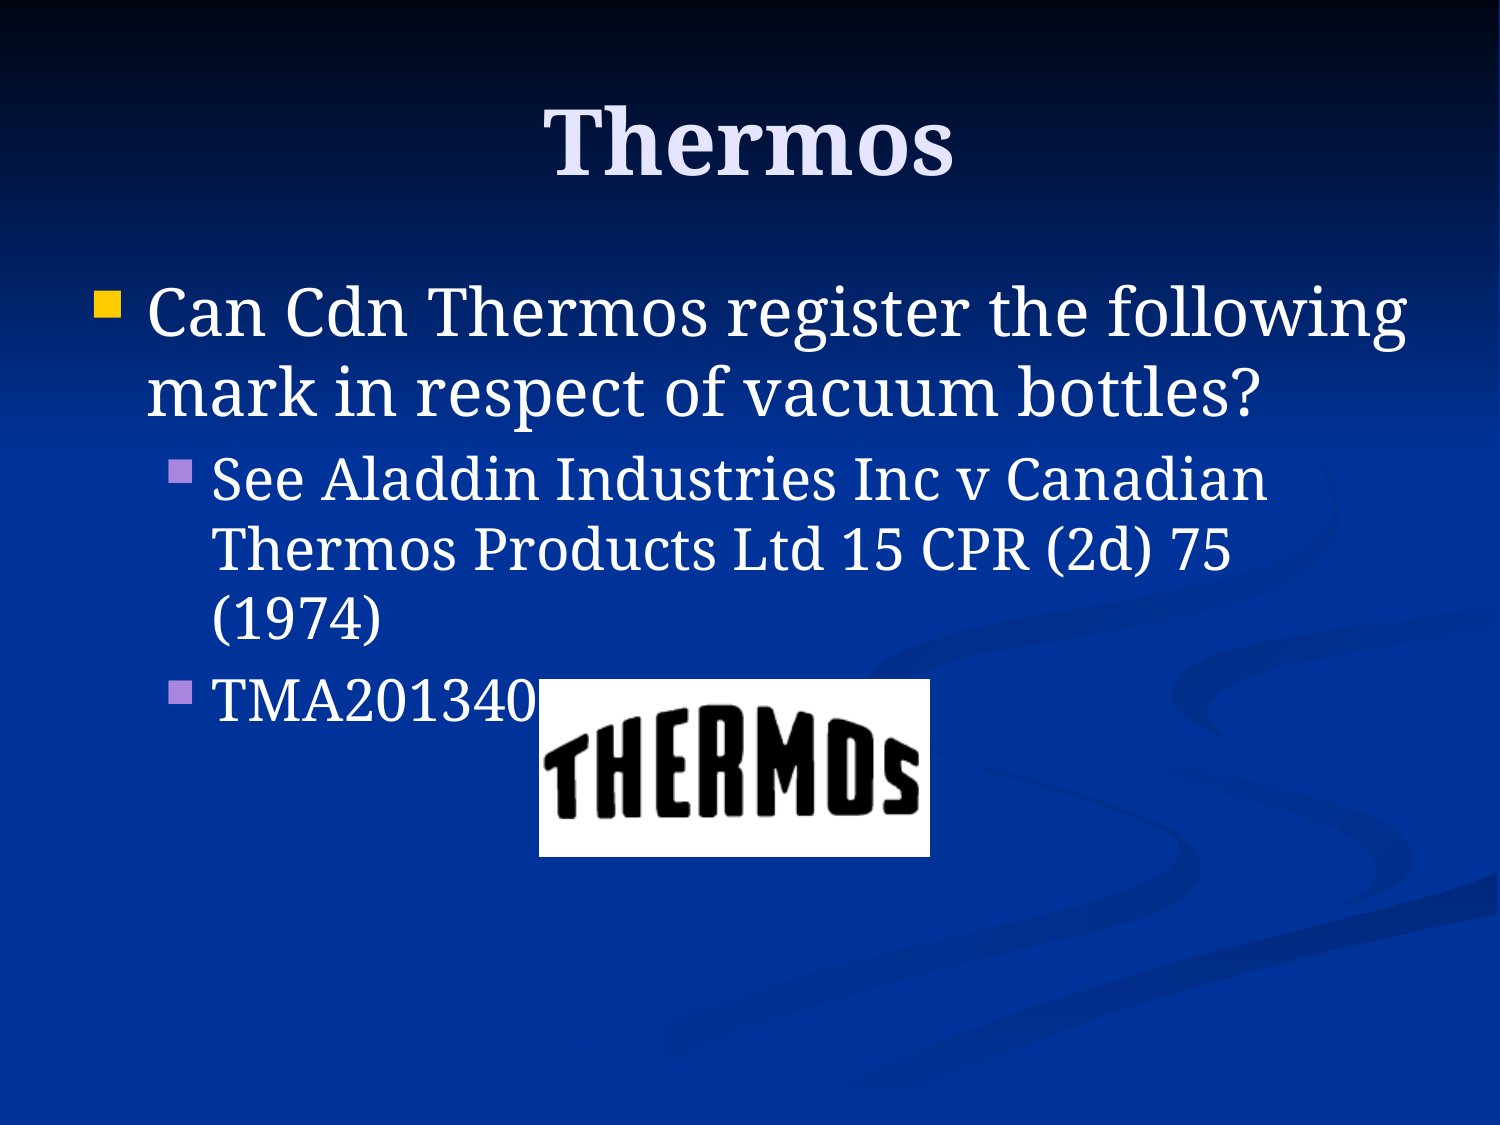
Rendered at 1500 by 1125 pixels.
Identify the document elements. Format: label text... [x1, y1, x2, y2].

list Can Cdn Thermos register the following mark in respect of vacuum bottles? See Aladdin Industries Inc v Canadian Thermos Products Ltd 15 CPR (2d) 75 (1974) TMA201340 [74, 262, 1426, 1006]
title Thermos [74, 44, 1426, 233]
picture [538, 679, 930, 857]
